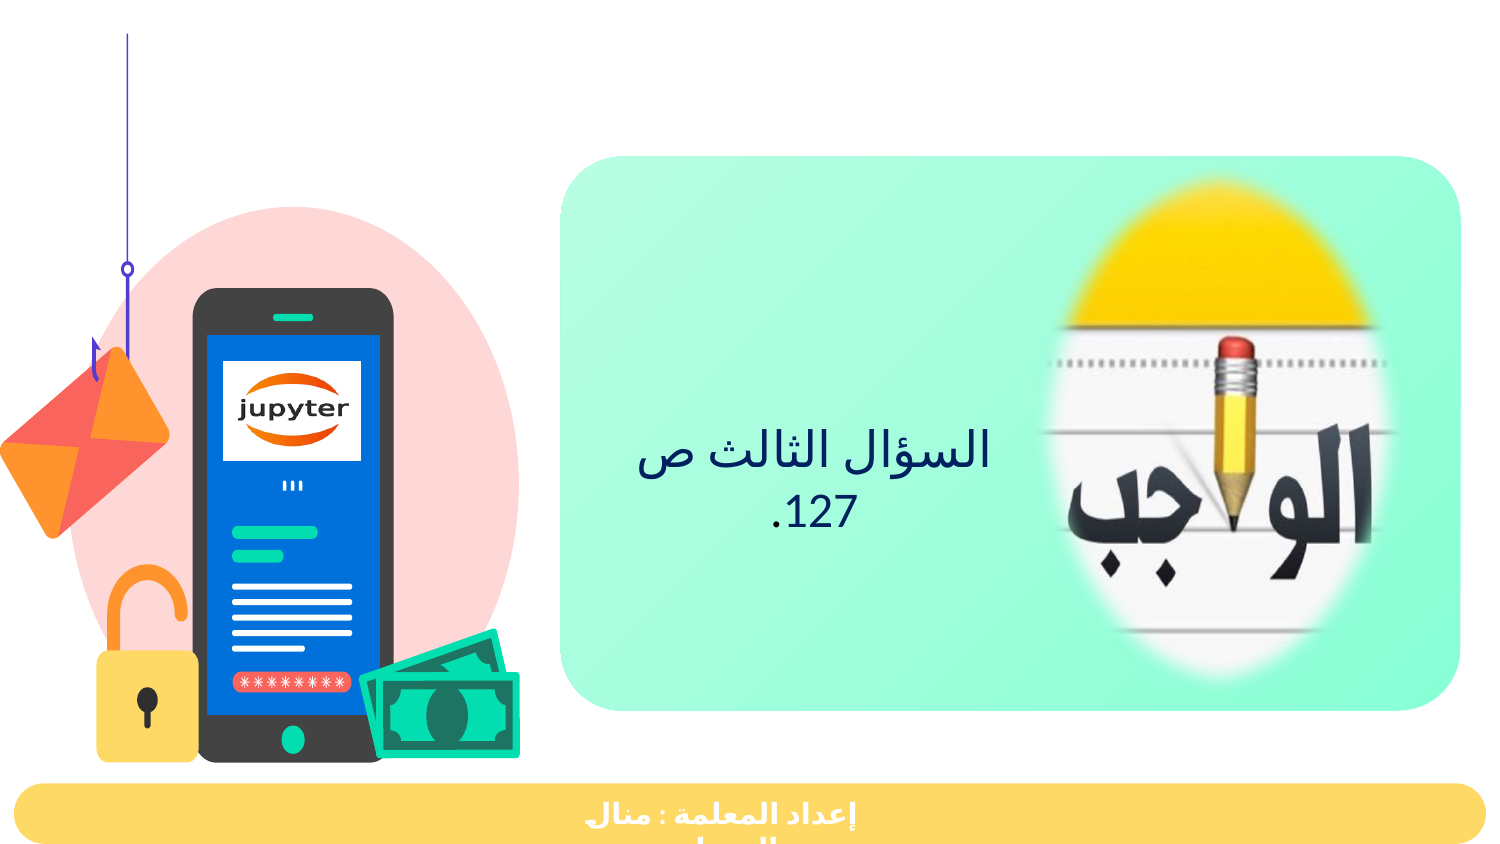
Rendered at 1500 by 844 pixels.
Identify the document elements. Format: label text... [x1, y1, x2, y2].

picture [1030, 160, 1409, 699]
text_box السؤال الثالث ص 127. [581, 409, 1025, 545]
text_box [0, 33, 520, 763]
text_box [13, 783, 1487, 844]
text_box [560, 156, 1461, 711]
picture [222, 360, 361, 462]
